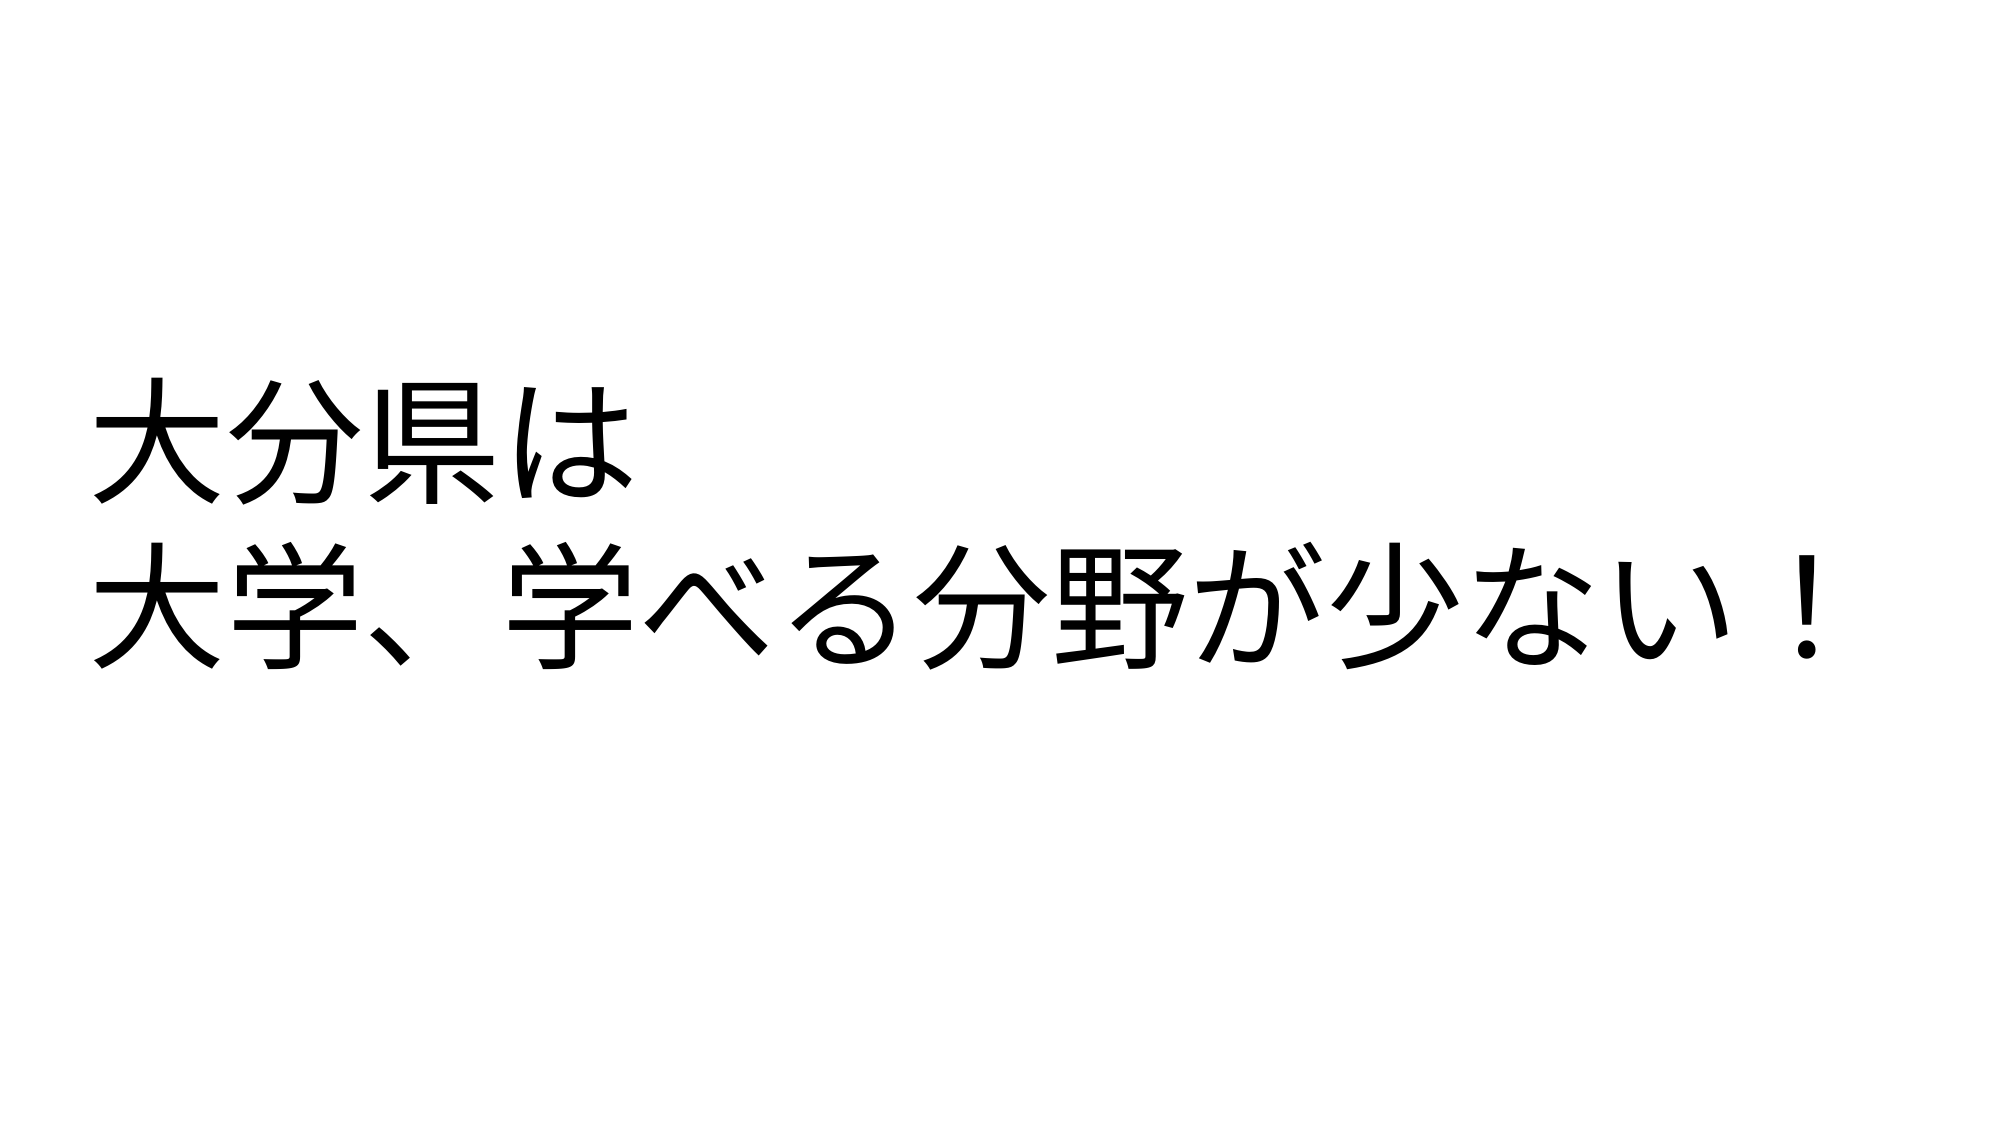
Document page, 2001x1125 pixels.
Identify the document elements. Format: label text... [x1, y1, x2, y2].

text_box 大分県は 大学、学べる分野が少ない！ [73, 348, 1926, 693]
